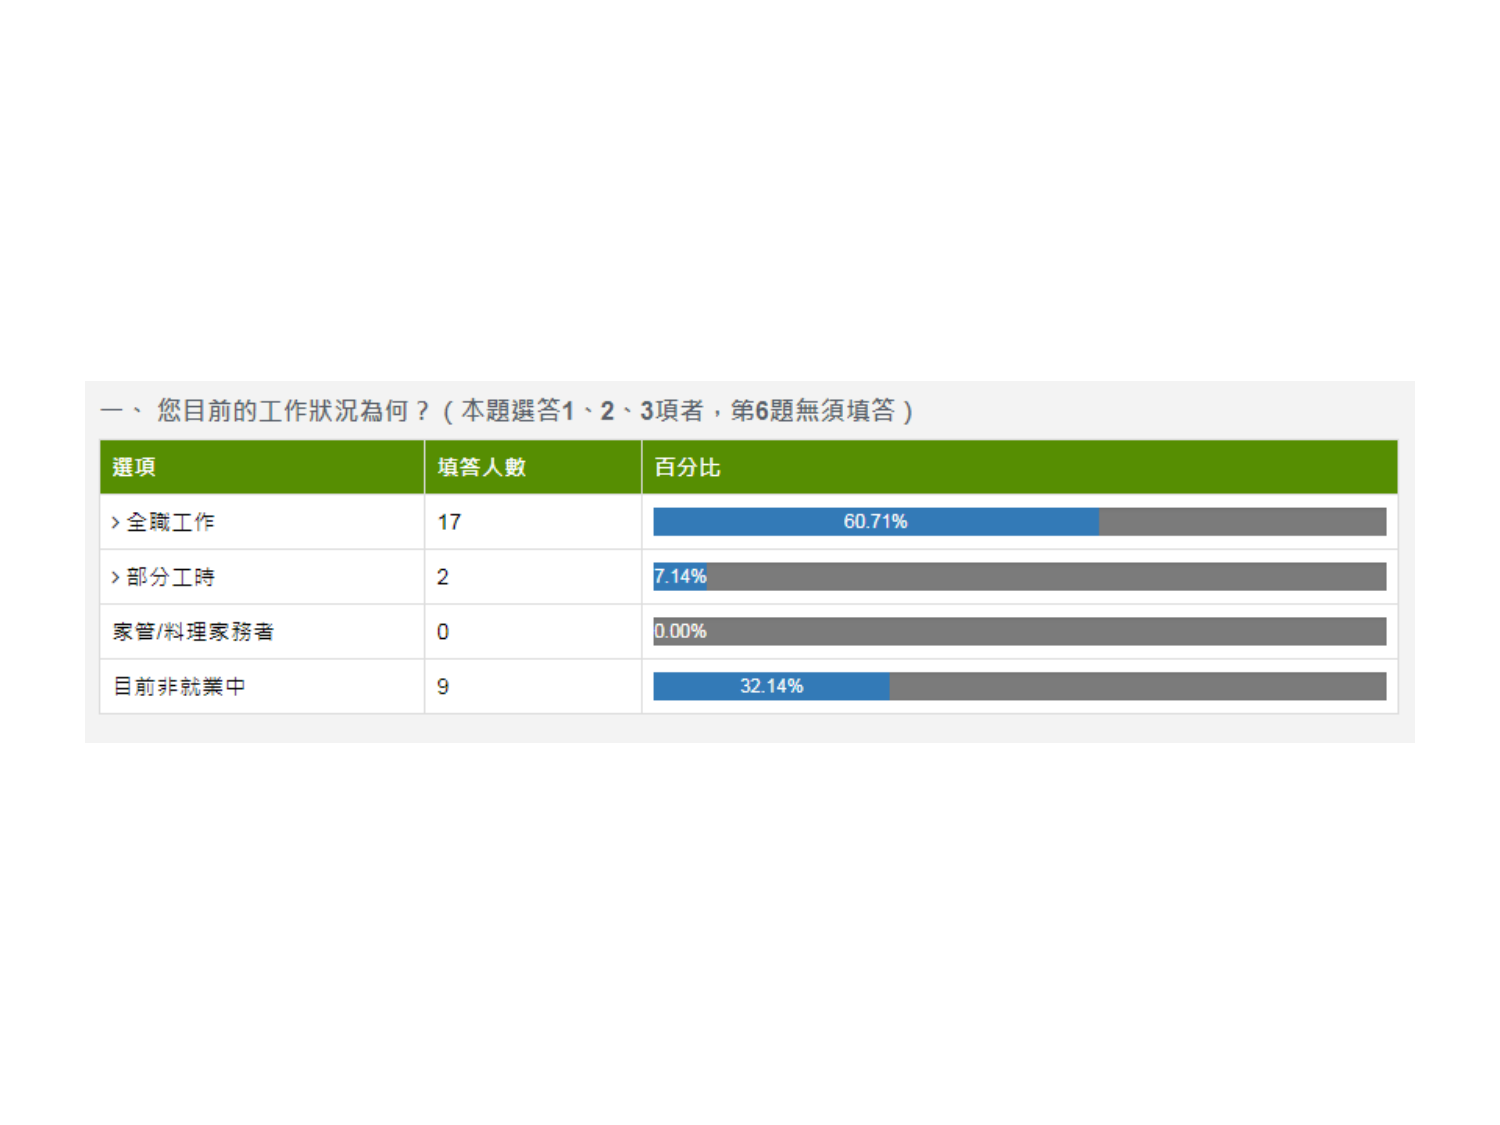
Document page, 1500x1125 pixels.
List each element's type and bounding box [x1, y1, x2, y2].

picture [84, 381, 1416, 744]
